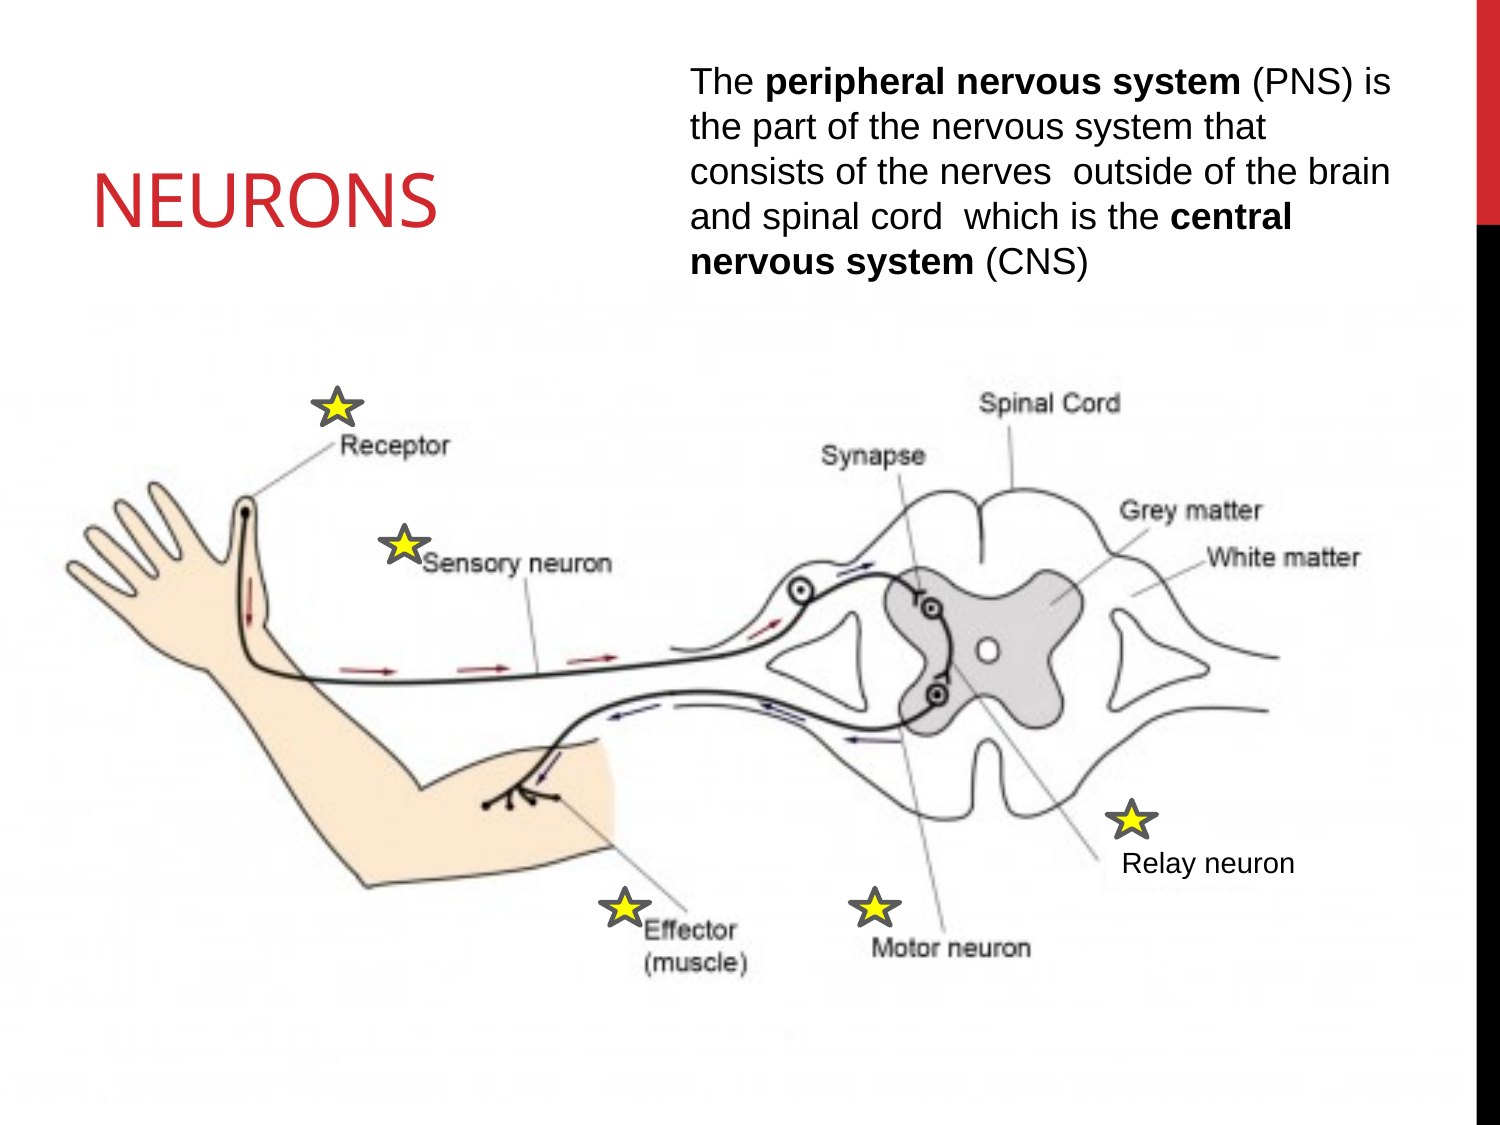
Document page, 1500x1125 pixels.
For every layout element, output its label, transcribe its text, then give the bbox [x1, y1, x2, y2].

title Neurons [75, 25, 1025, 250]
text_box The peripheral nervous system (PNS) is the part of the nervous system that consists of the nerves outside of the brain and spinal cord which is the central nervous system (CNS) [674, 49, 1425, 280]
picture [0, 285, 1461, 1104]
